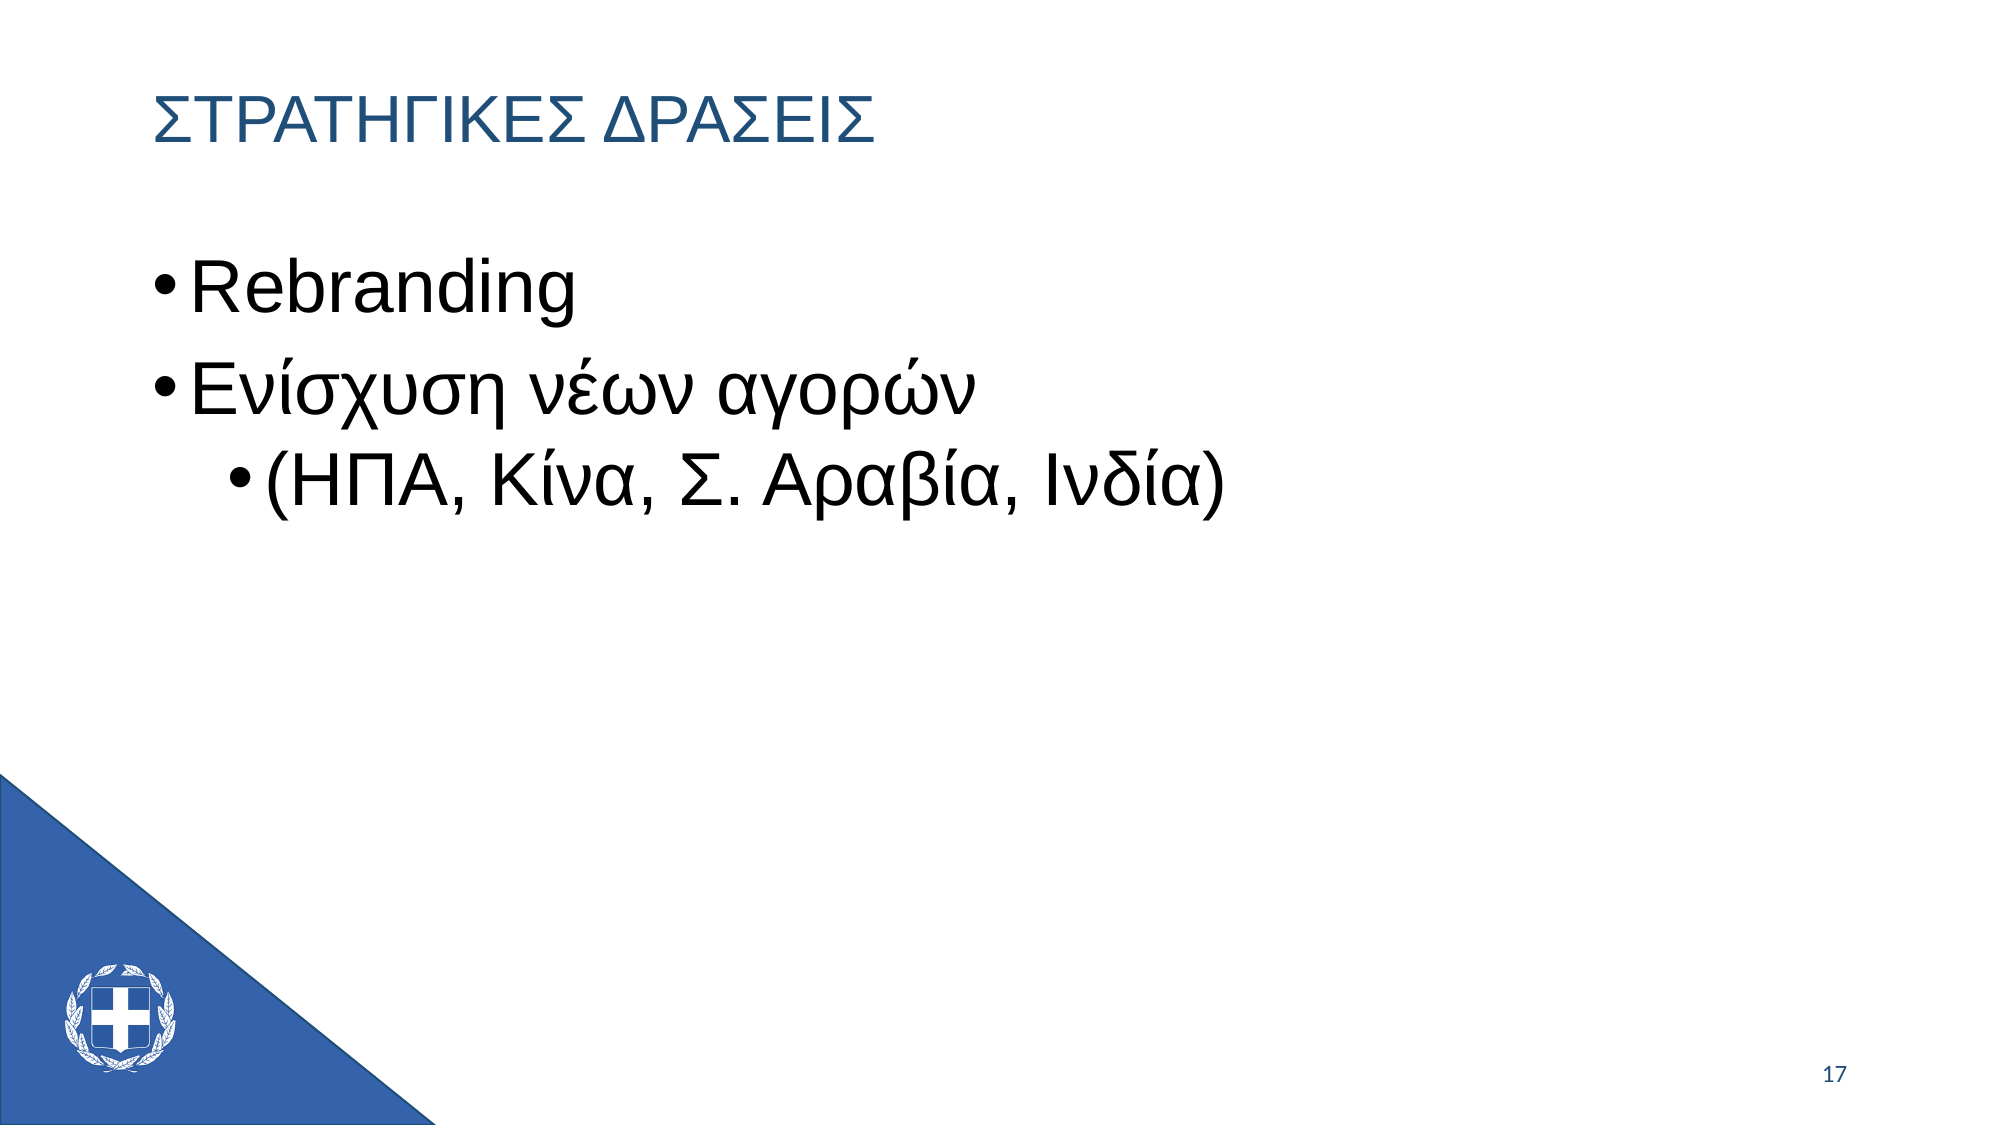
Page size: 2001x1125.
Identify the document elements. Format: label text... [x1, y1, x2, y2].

title ΣΤΡΑΤΗΓΙΚΕΣ ΔΡΑΣΕΙΣ [137, 59, 1863, 182]
list Rebranding Ενίσχυση νέων αγορών (ΗΠΑ, Κίνα, Σ. Αραβία, Ινδία) [137, 240, 1863, 954]
picture [64, 963, 176, 1073]
slide_number 17 [1412, 1042, 1863, 1103]
